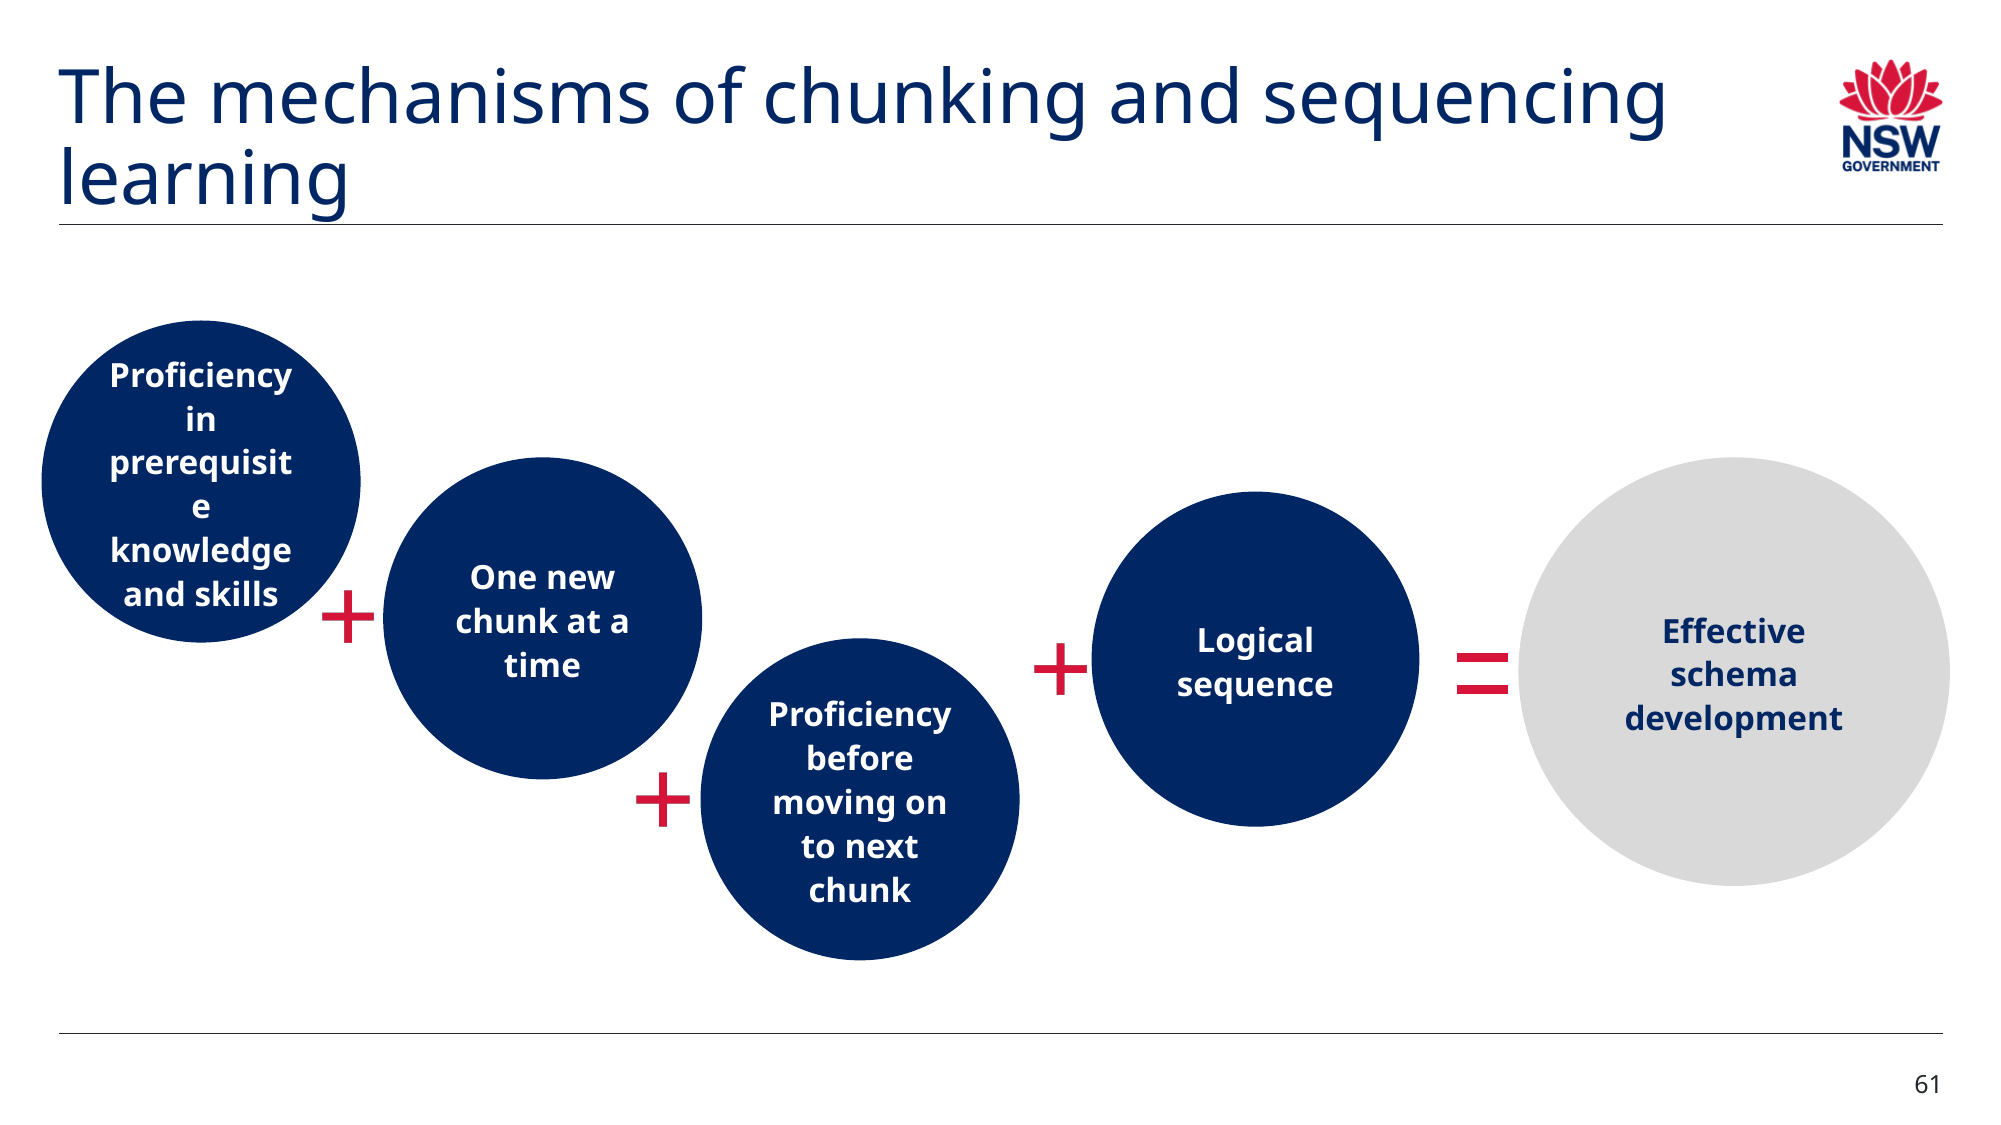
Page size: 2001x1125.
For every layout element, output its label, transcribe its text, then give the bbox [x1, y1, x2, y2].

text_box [317, 457, 703, 780]
title The mechanisms of chunking and sequencing learning [59, 59, 1787, 149]
text_box Proficiency in prerequisite knowledge and skills [40, 319, 360, 644]
slide_number 61 [1824, 1068, 1943, 1099]
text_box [631, 638, 1020, 961]
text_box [1029, 491, 1420, 827]
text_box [1457, 457, 1950, 886]
picture [1839, 59, 1943, 172]
